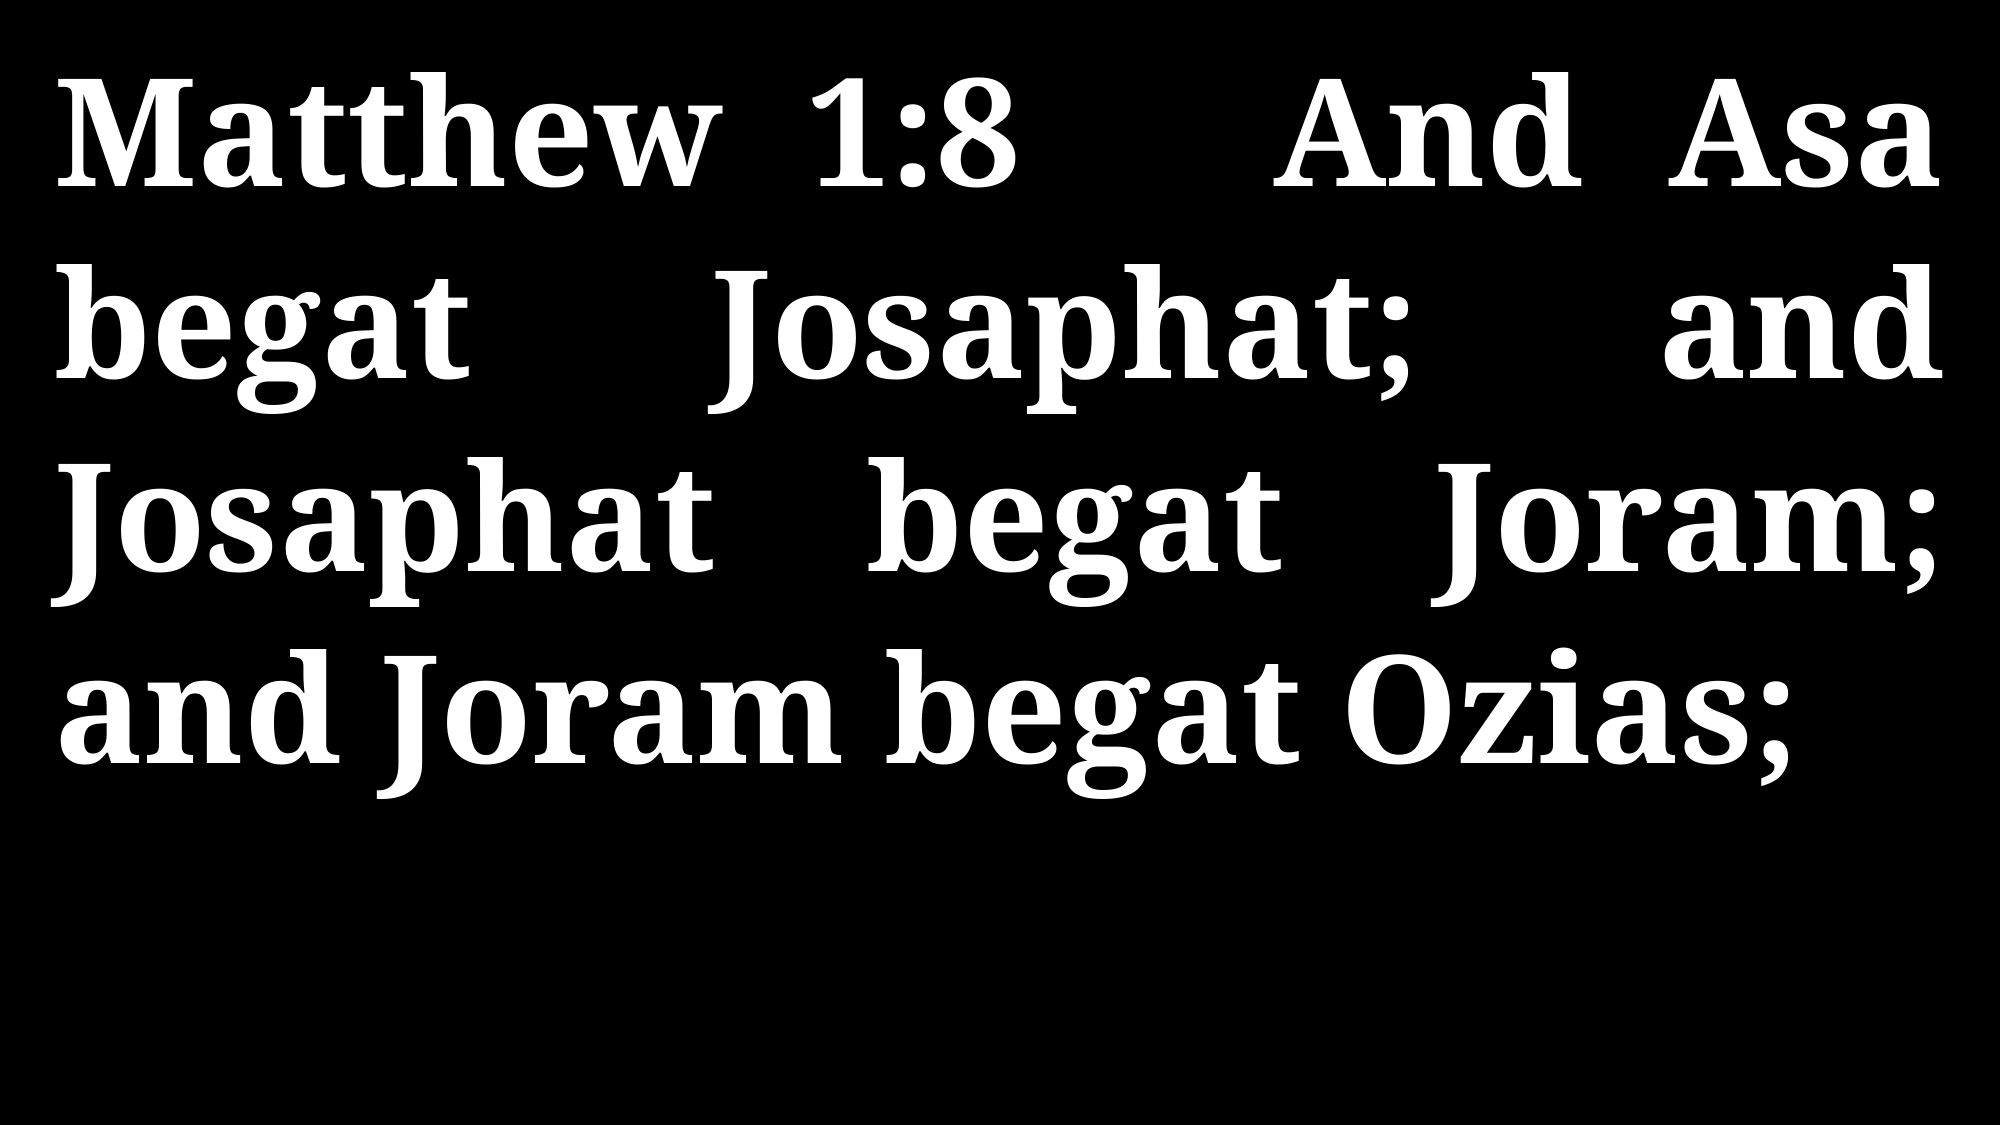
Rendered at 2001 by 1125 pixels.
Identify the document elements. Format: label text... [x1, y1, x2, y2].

text_box Matthew 1:8 And Asa begat Josaphat; and Josaphat begat Joram; and Joram begat Ozias; [39, 16, 1961, 802]
